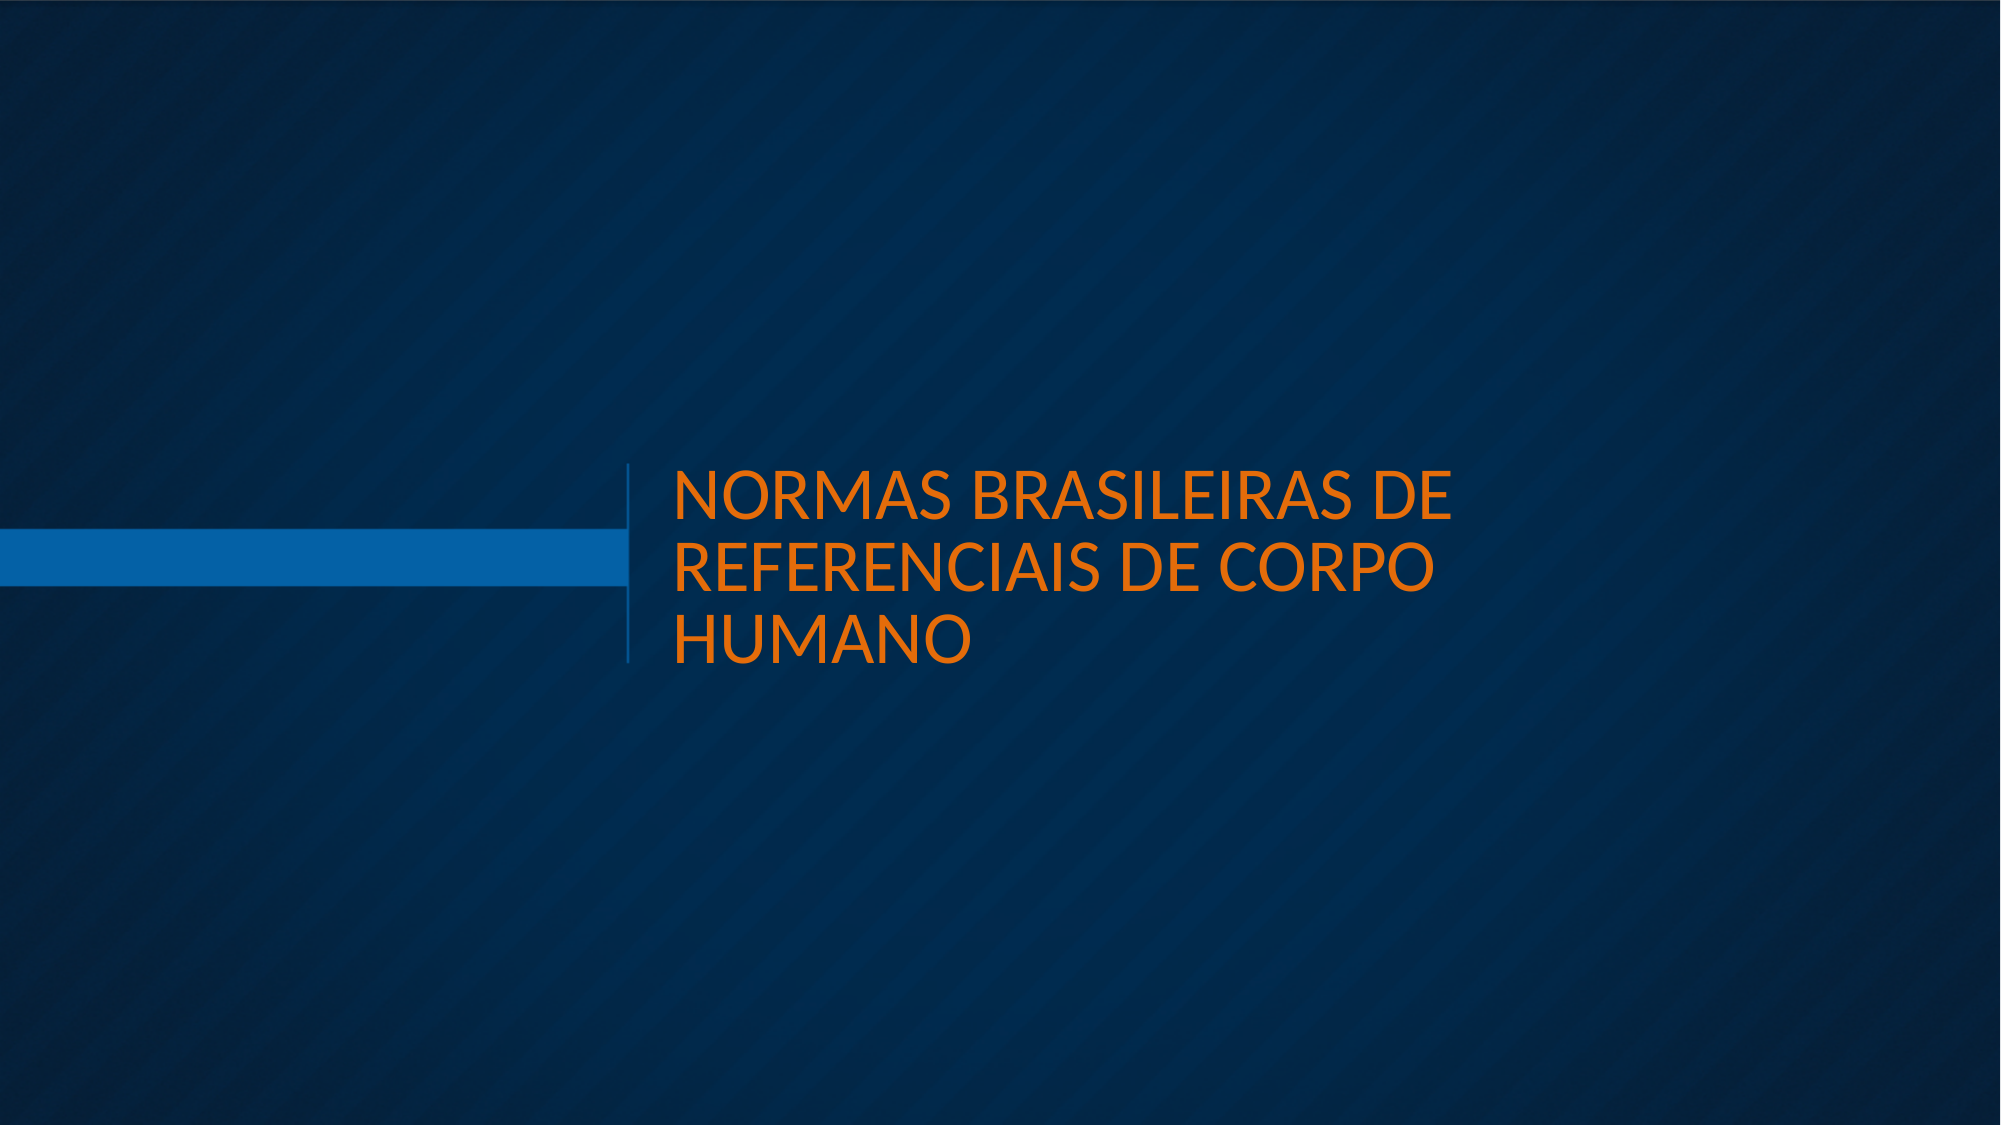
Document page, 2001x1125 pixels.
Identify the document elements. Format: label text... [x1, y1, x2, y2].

text_box NORMAS BRASILEIRAS DE REFERENCIAIS DE CORPO HUMANO [657, 454, 1770, 686]
picture [0, 0, 2001, 1125]
